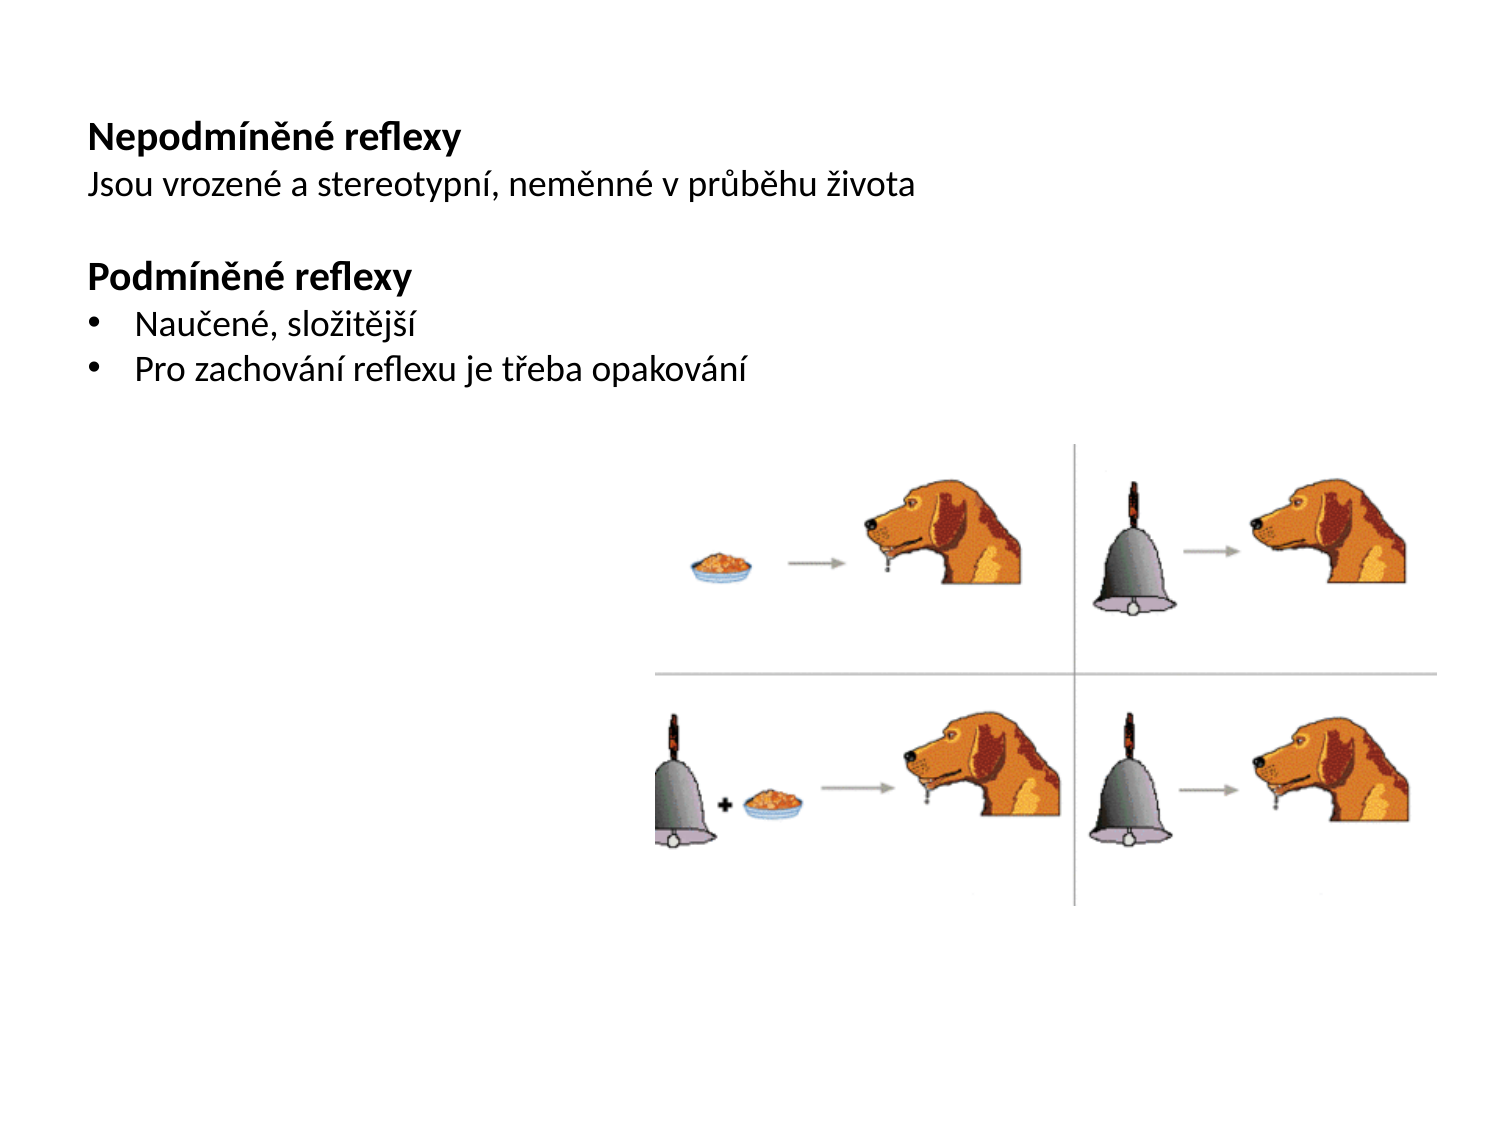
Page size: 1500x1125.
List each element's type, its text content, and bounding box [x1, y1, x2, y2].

text_box Nepodmíněné reflexy Jsou vrozené a stereotypní, neměnné v průběhu života Podmíněné reflexy Naučené, složitější Pro zachování reflexu je třeba opakování [72, 101, 1408, 397]
picture [655, 444, 1437, 906]
